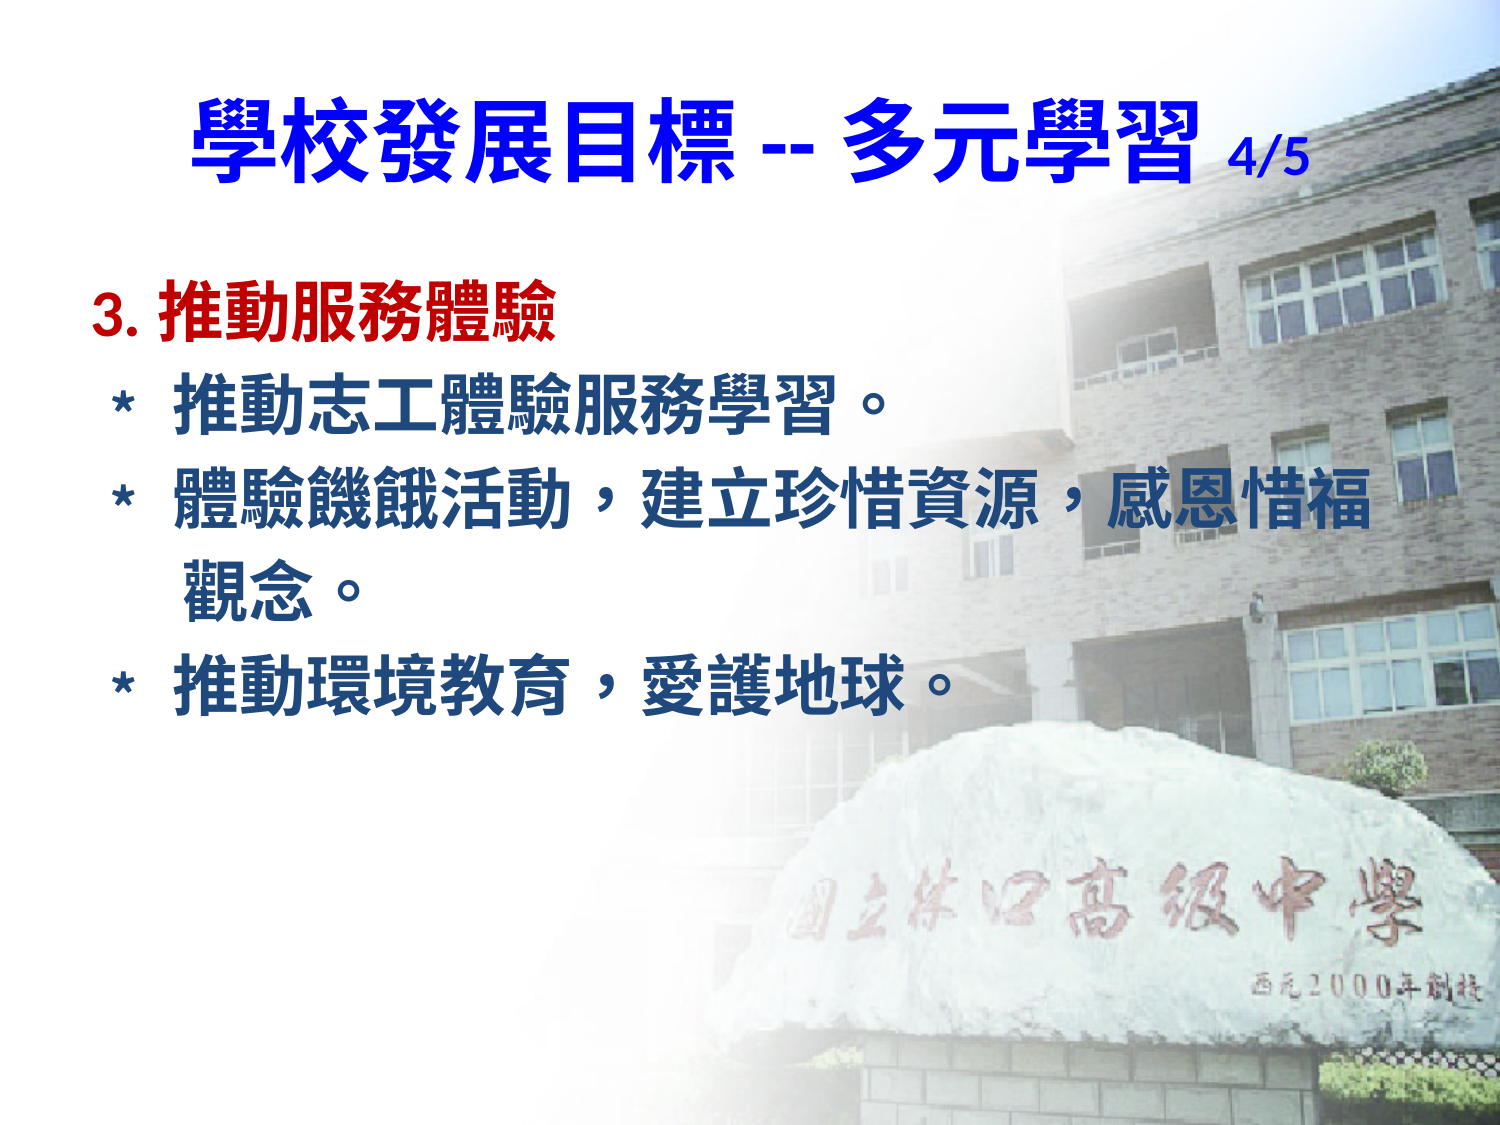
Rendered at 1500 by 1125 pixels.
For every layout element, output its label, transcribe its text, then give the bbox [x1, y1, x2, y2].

list 3.推動服務體驗 ﹡推動志工體驗服務學習。 ﹡體驗饑餓活動，建立珍惜資源，感恩惜福 觀念。 ﹡推動環境教育，愛護地球。 [75, 262, 1425, 1005]
picture [0, 0, 1500, 1125]
title 學校發展目標--多元學習4/5 [75, 45, 1425, 233]
